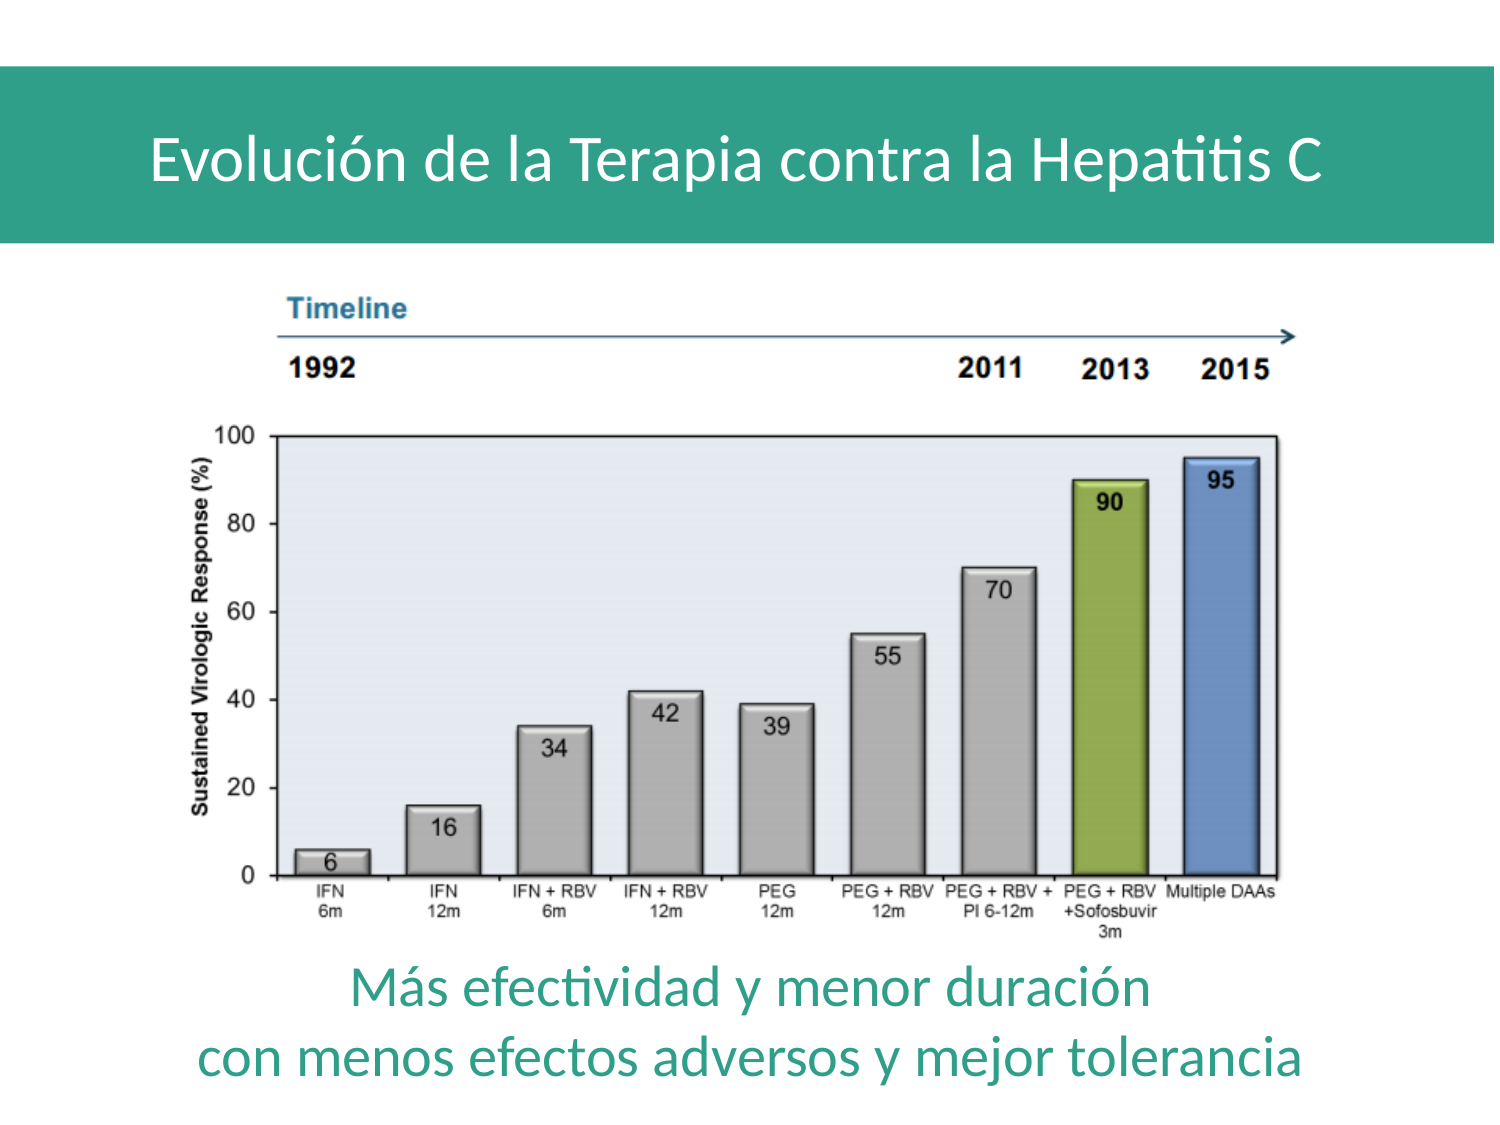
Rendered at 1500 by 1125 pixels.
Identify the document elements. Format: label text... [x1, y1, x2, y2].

picture [167, 266, 1306, 948]
text_box Evolución de la Terapia contra la Hepatitis C [0, 66, 1494, 244]
text_box Más efectividad y menor duración con menos efectos adversos y mejor tolerancia [161, 940, 1341, 1097]
